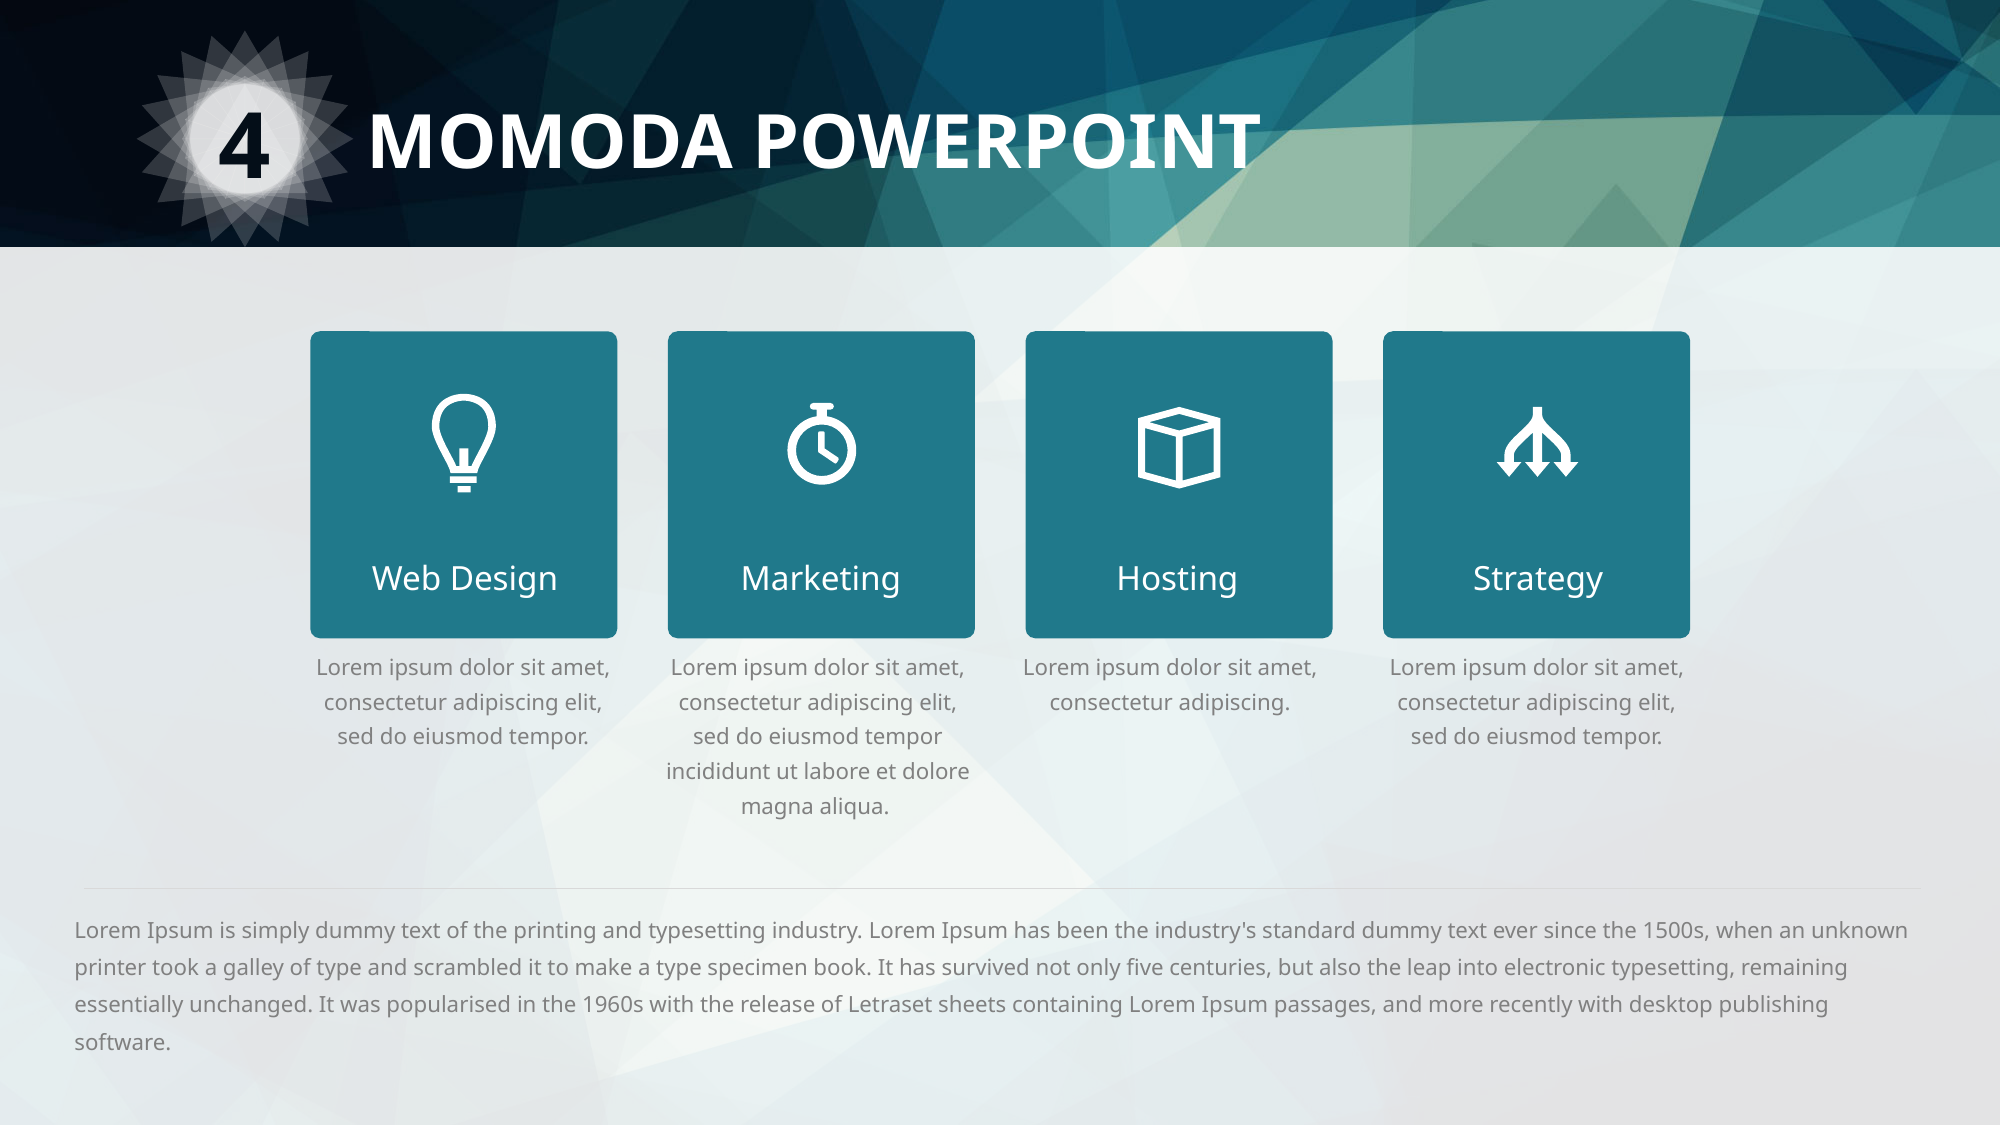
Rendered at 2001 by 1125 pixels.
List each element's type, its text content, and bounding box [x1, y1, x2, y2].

text_box Lorem ipsum dolor sit amet, consectetur adipiscing elit, sed do eiusmod tempor. [288, 638, 639, 794]
text_box Marketing [668, 549, 973, 613]
text_box [1382, 330, 1692, 638]
text_box [666, 330, 976, 638]
text_box MOMODA POWERPOINT [354, 85, 1471, 191]
picture [0, 0, 2000, 247]
text_box [309, 330, 619, 638]
text_box [1138, 406, 1221, 489]
text_box Lorem Ipsum is simply dummy text of the printing and typesetting industry. Lorem Ipsum has been the industry's standard dummy text ever since the 1500s, when an unknown printer took a galley of type and scrambled it to make a type specimen book. It has survived not only five centuries, but also the leap into electronic typesetting, remaining essentially unchanged. It was popularised in the 1960s with the release of Letraset sheets containing Lorem Ipsum passages, and more recently with desktop publishing software. [59, 898, 1942, 1042]
text_box Hosting [1025, 549, 1330, 613]
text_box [136, 30, 354, 248]
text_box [787, 402, 857, 485]
text_box [1496, 406, 1579, 477]
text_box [431, 393, 496, 493]
text_box Web Design [313, 549, 618, 613]
text_box Lorem ipsum dolor sit amet, consectetur adipiscing. [994, 638, 1346, 761]
text_box Strategy [1386, 549, 1691, 613]
text_box Lorem ipsum dolor sit amet, consectetur adipiscing elit, sed do eiusmod tempor. [1361, 638, 1713, 794]
text_box [1024, 330, 1334, 638]
text_box Lorem ipsum dolor sit amet, consectetur adipiscing elit, sed do eiusmod tempor incididunt ut labore et dolore magna aliqua. [642, 638, 994, 855]
